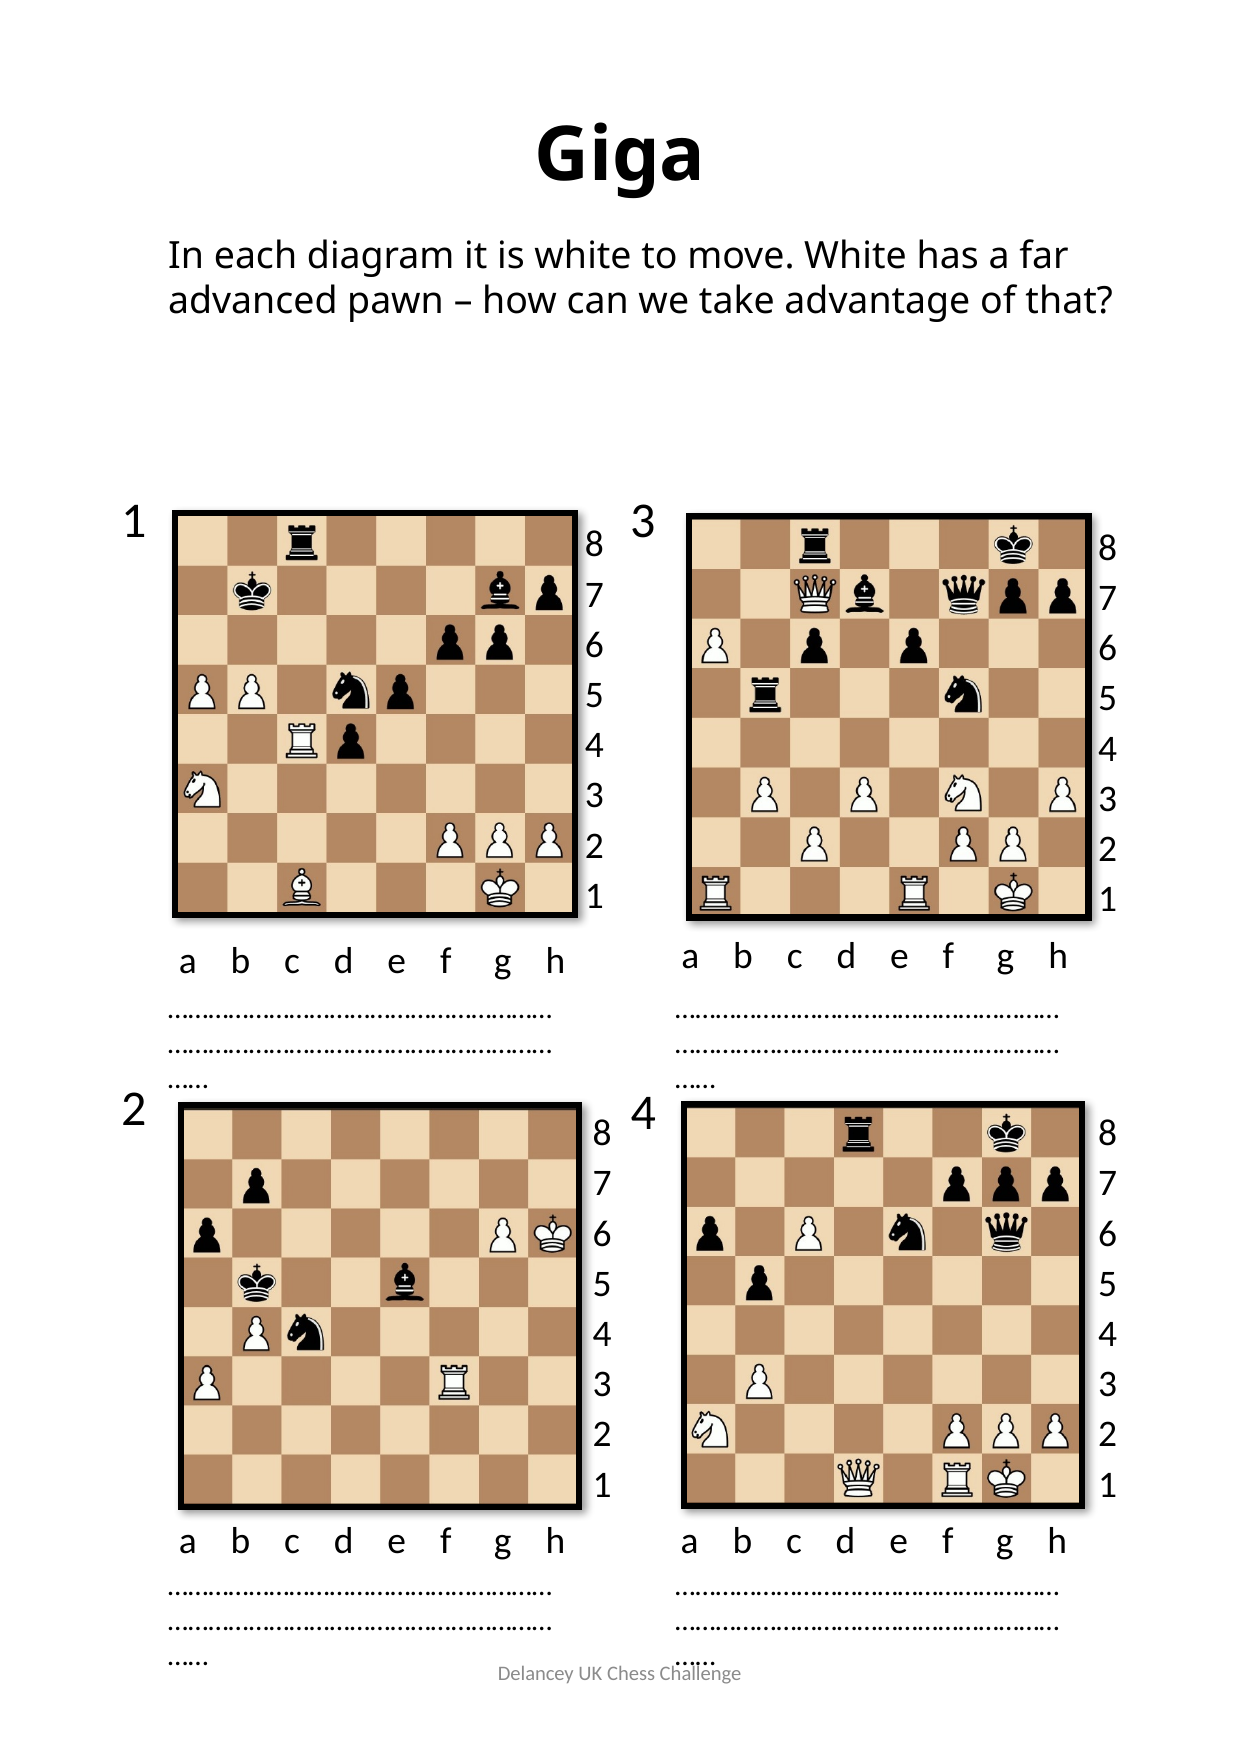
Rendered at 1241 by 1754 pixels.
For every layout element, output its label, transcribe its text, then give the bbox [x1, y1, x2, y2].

text_box 8 7 6 5 4 3 2 1 [570, 512, 635, 924]
text_box 2 [106, 1067, 164, 1143]
text_box 8 7 6 5 4 3 2 1 [1083, 515, 1148, 927]
text_box 4 [615, 1072, 674, 1147]
picture [178, 516, 573, 912]
picture [183, 1108, 576, 1504]
text_box 1 [106, 480, 164, 555]
text_box ………………………………………………………………………………………………………… [153, 1559, 585, 1679]
text_box 8 7 6 5 4 3 2 1 [578, 1100, 643, 1512]
text_box a b c d e f g h [666, 924, 1088, 984]
text_box a b c d e f g h [163, 1508, 585, 1569]
text_box 8 7 6 5 4 3 2 1 [1083, 1100, 1148, 1512]
text_box ………………………………………………………………………………………………………… [660, 981, 1093, 1102]
footer Delancey UK Chess Challenge [410, 1625, 830, 1719]
picture [691, 518, 1086, 915]
text_box 3 [615, 479, 674, 555]
text_box ………………………………………………………………………………………………………… [153, 981, 585, 1102]
text_box a b c d e f g h [665, 1508, 1087, 1569]
text_box ………………………………………………………………………………………………………… [660, 1559, 1093, 1679]
text_box In each diagram it is white to move. White has a far advanced pawn – how can we take advantage of that? [153, 223, 1130, 373]
title Giga [85, 93, 1155, 220]
picture [686, 1106, 1079, 1503]
text_box a b c d e f g h [163, 928, 585, 989]
